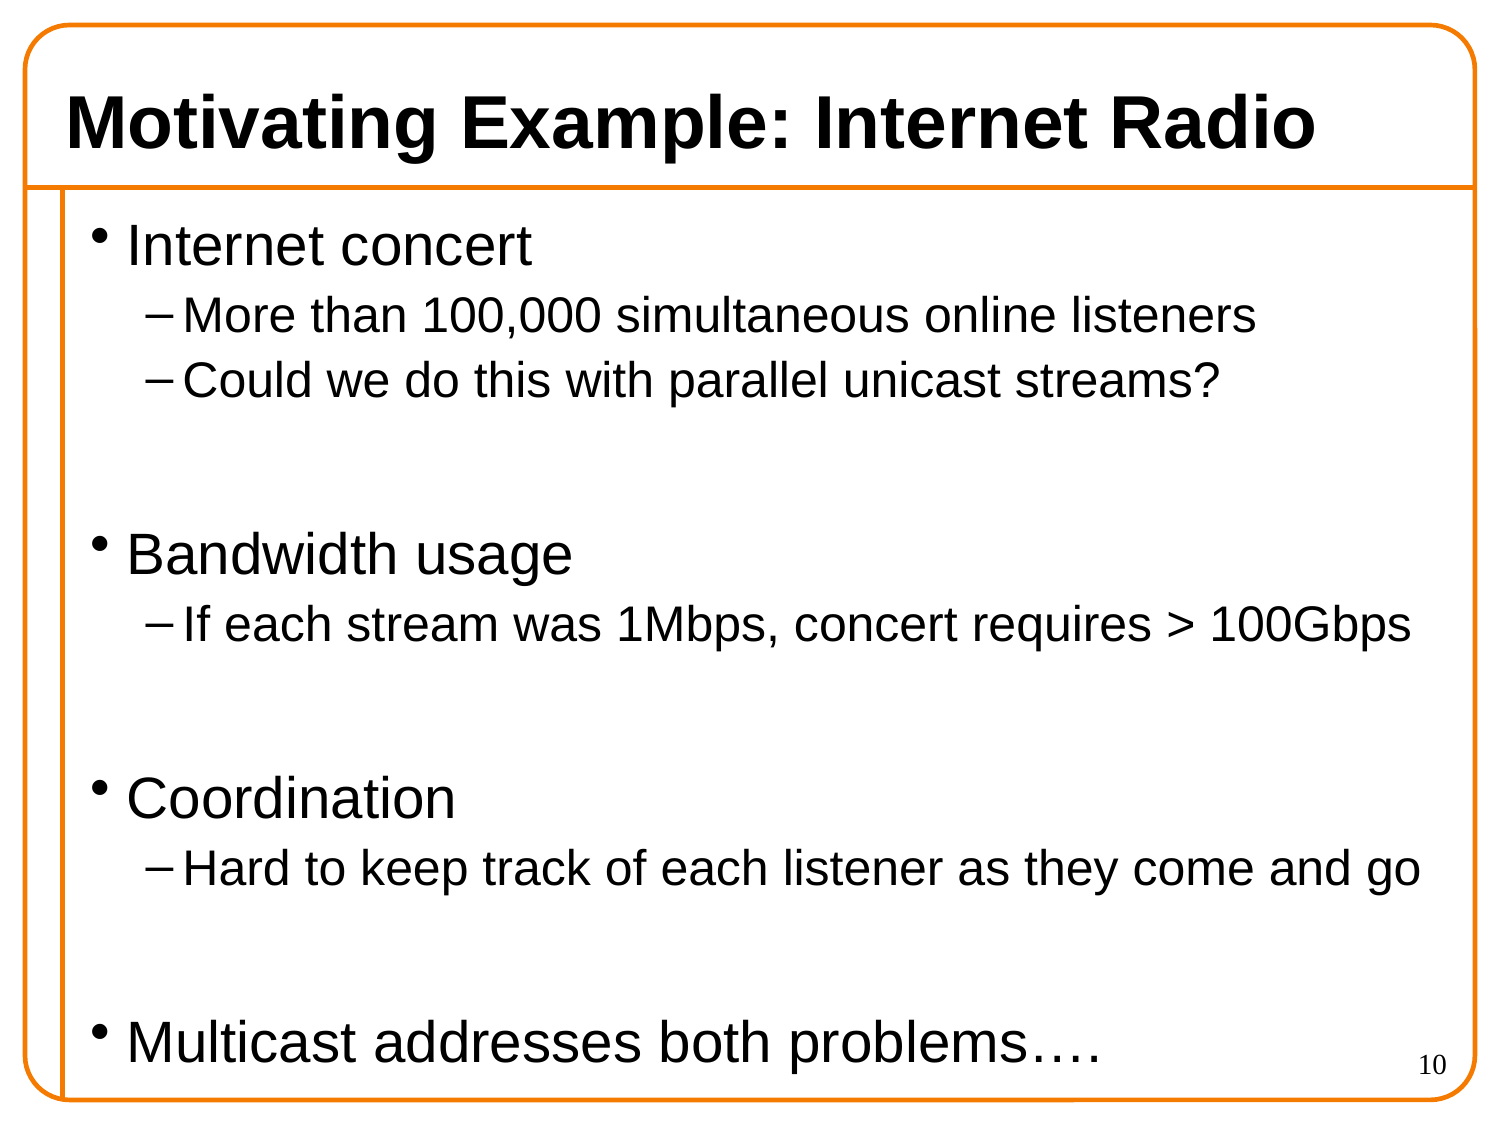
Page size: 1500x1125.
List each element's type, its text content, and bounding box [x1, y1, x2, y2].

title Motivating Example: Internet Radio [50, 62, 1500, 175]
slide_number 10 [1312, 1037, 1463, 1101]
list Internet concert More than 100,000 simultaneous online listeners Could we do this with parallel unicast streams? Bandwidth usage If each stream was 1Mbps, concert requires > 100Gbps Coordination Hard to keep track of each listener as they come and go Multicast addresses both problems…. [75, 200, 1463, 1100]
